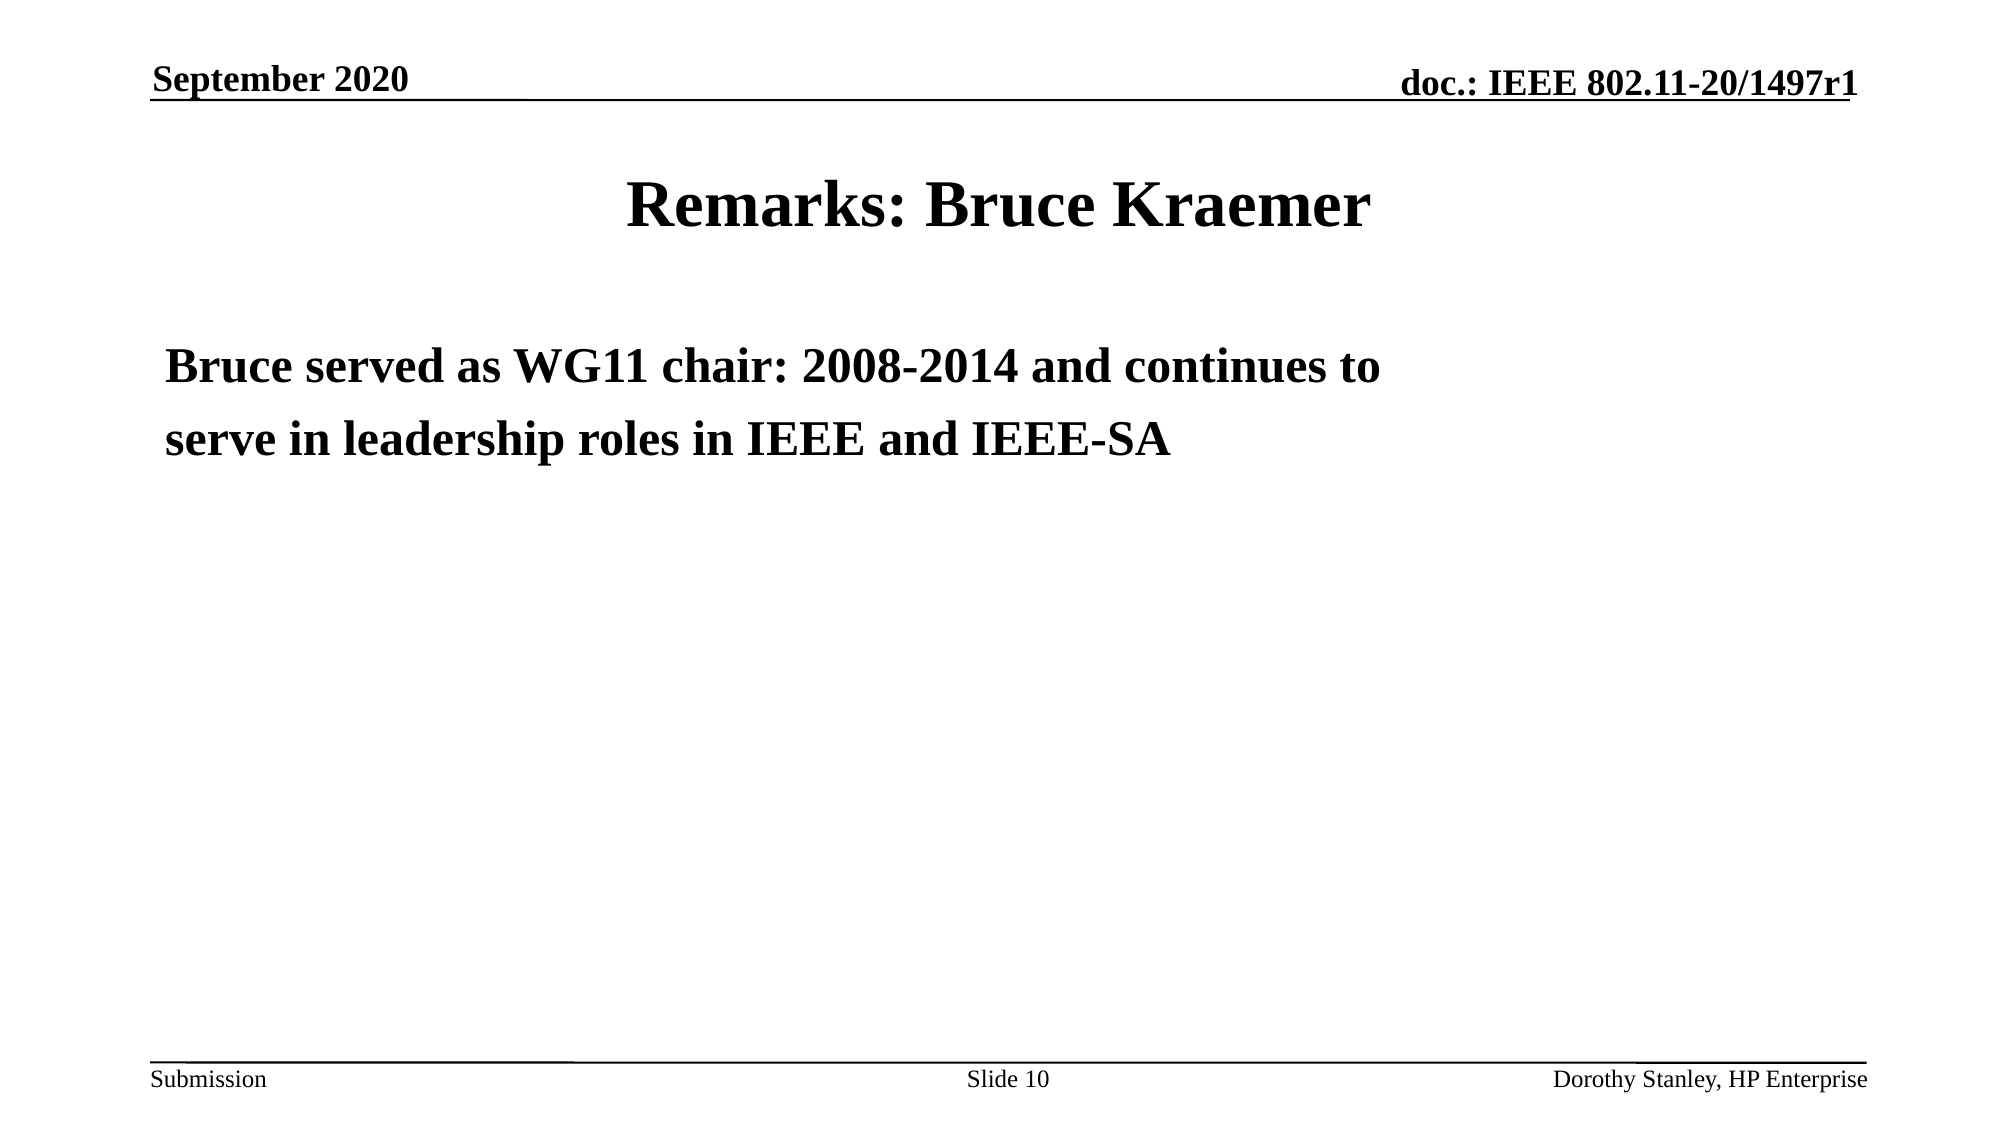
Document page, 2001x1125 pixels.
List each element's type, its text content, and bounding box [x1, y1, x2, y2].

list Bruce served as WG11 chair: 2008-2014 and continues to serve in leadership roles in IEEE and IEEE-SA [149, 324, 1850, 1000]
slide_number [152, 54, 563, 100]
footer Dorothy Stanley, HP Enterprise [1171, 1061, 1869, 1093]
slide_number Slide 10 [950, 1061, 1067, 1123]
title Remarks: Bruce Kraemer [149, 112, 1850, 288]
